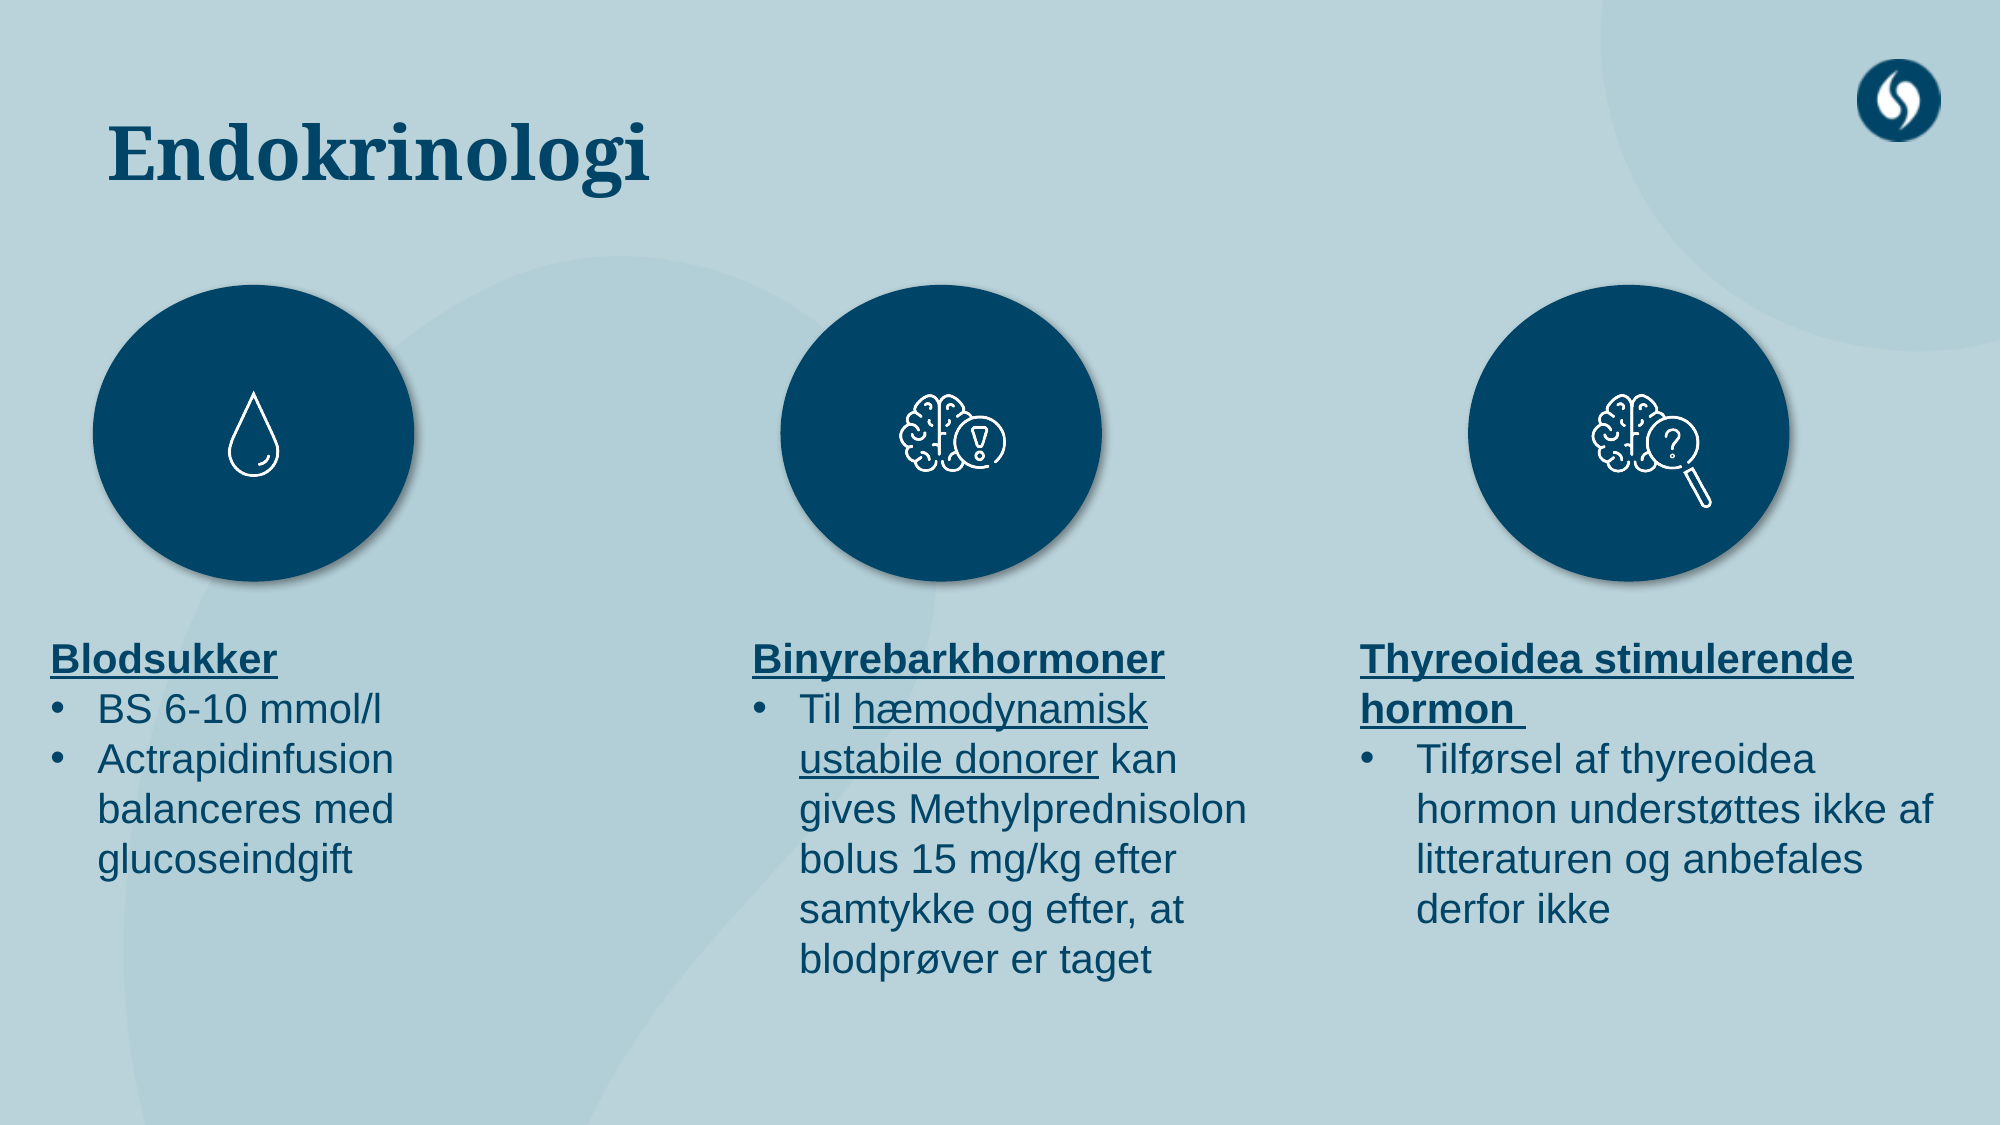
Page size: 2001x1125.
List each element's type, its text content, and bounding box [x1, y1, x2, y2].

text_box [91, 283, 416, 583]
text_box Thyreoidea stimulerende hormon Tilførsel af thyreoidea hormon understøttes ikke af litteraturen og anbefales derfor ikke [1344, 624, 1964, 990]
picture [0, 0, 2000, 1125]
text_box Blodsukker BS 6-10 mmol/l Actrapidinfusion balanceres med glucoseindgift [35, 624, 415, 935]
text_box [1467, 283, 1791, 583]
text_box Endokrinologi [92, 97, 779, 203]
text_box [779, 283, 1103, 583]
text_box Binyrebarkhormoner Til hæmodynamisk ustabile donorer kan gives Methylprednisolon bolus 15 mg/kg efter samtykke og efter, at blodprøver er taget [737, 624, 1277, 990]
